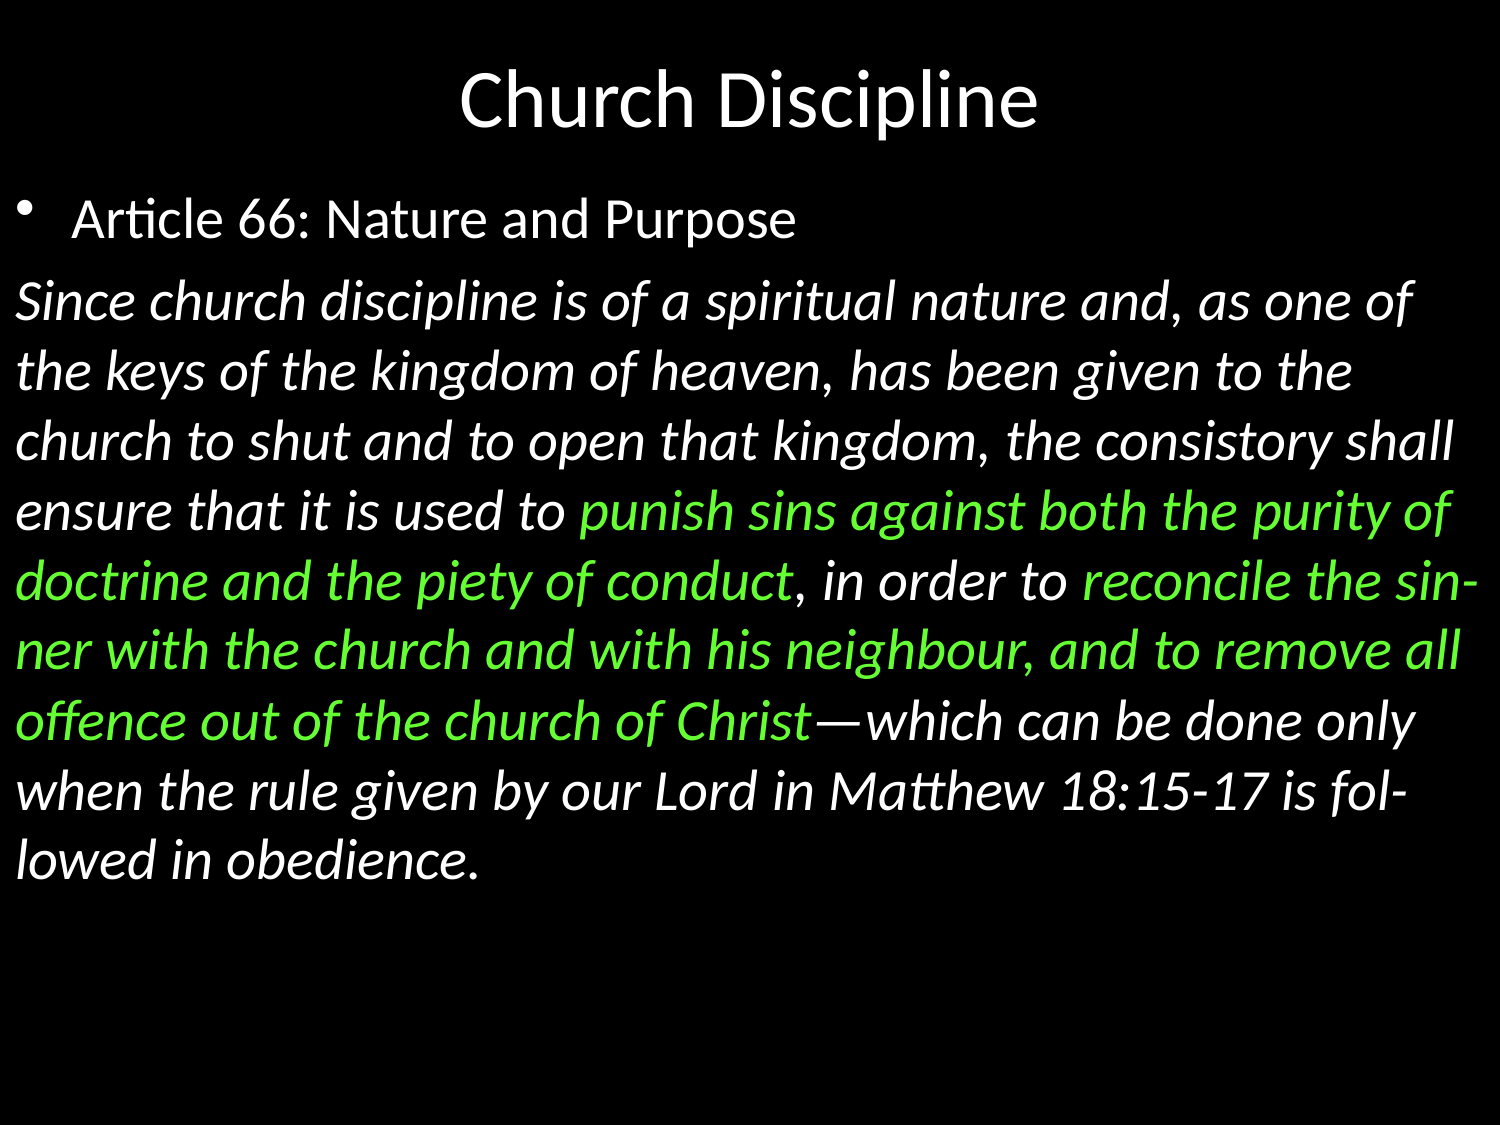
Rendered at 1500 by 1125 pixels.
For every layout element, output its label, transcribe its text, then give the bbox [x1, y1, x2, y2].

list Article 66: Nature and Purpose Since church discipline is of a spiritual nature and, as one of the keys of the kingdom of heaven, has been given to the church to shut and to open that kingdom, the consistory shall ensure that it is used to punish sins against both the purity of doctrine and the piety of conduct, in order to reconcile the sin-ner with the church and with his neighbour, and to remove all offence out of the church of Christ—which can be done only when the rule given by our Lord in Matthew 18:15-17 is fol-lowed in obedience. [0, 172, 1500, 1125]
title Church Discipline [0, 0, 1500, 172]
